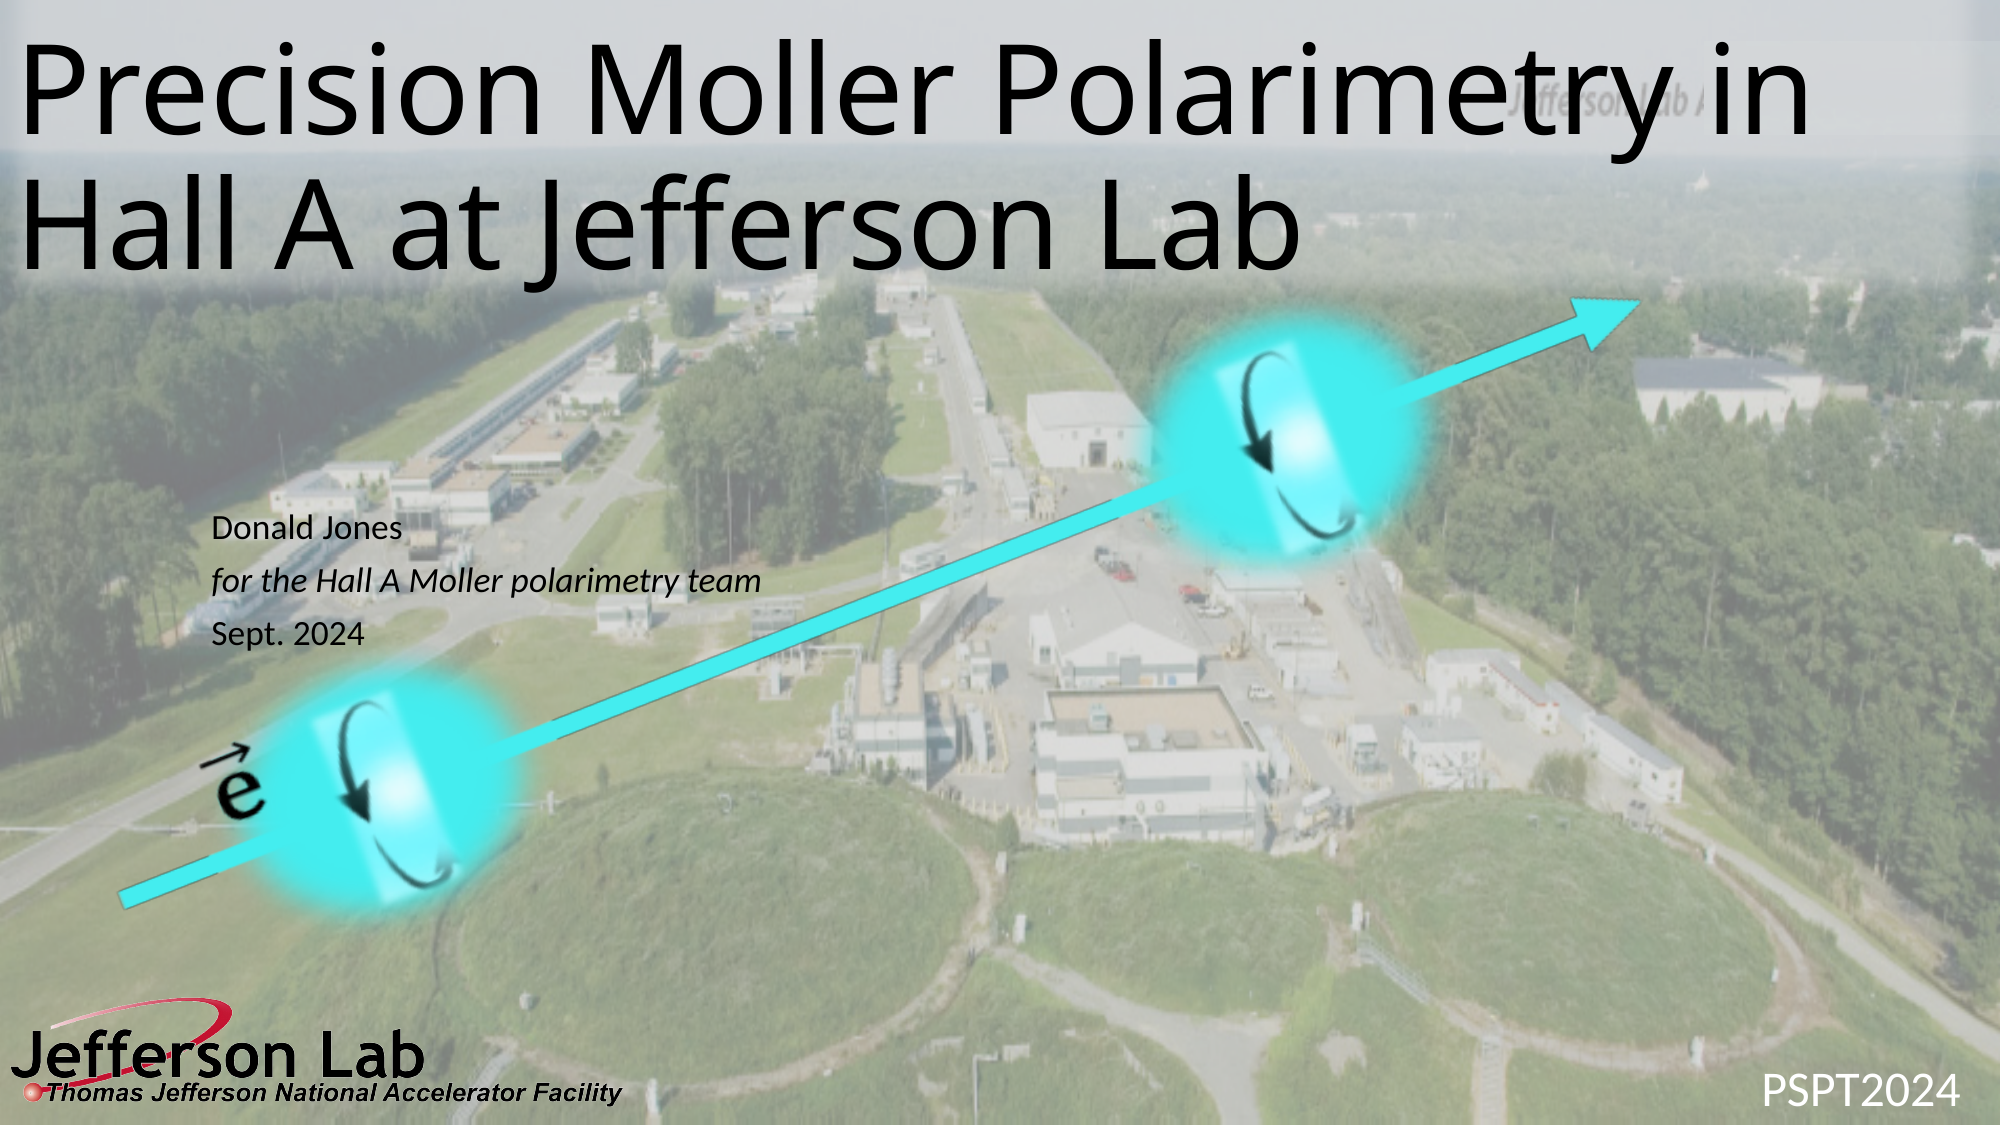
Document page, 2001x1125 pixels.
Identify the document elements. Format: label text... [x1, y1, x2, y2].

text_box Precision Moller Polarimetry in Hall A at Jefferson Lab [35, 0, 1954, 273]
text_box PSPT2024 [1746, 1049, 1976, 1124]
picture [1704, 41, 2000, 135]
picture [0, 302, 1766, 1125]
